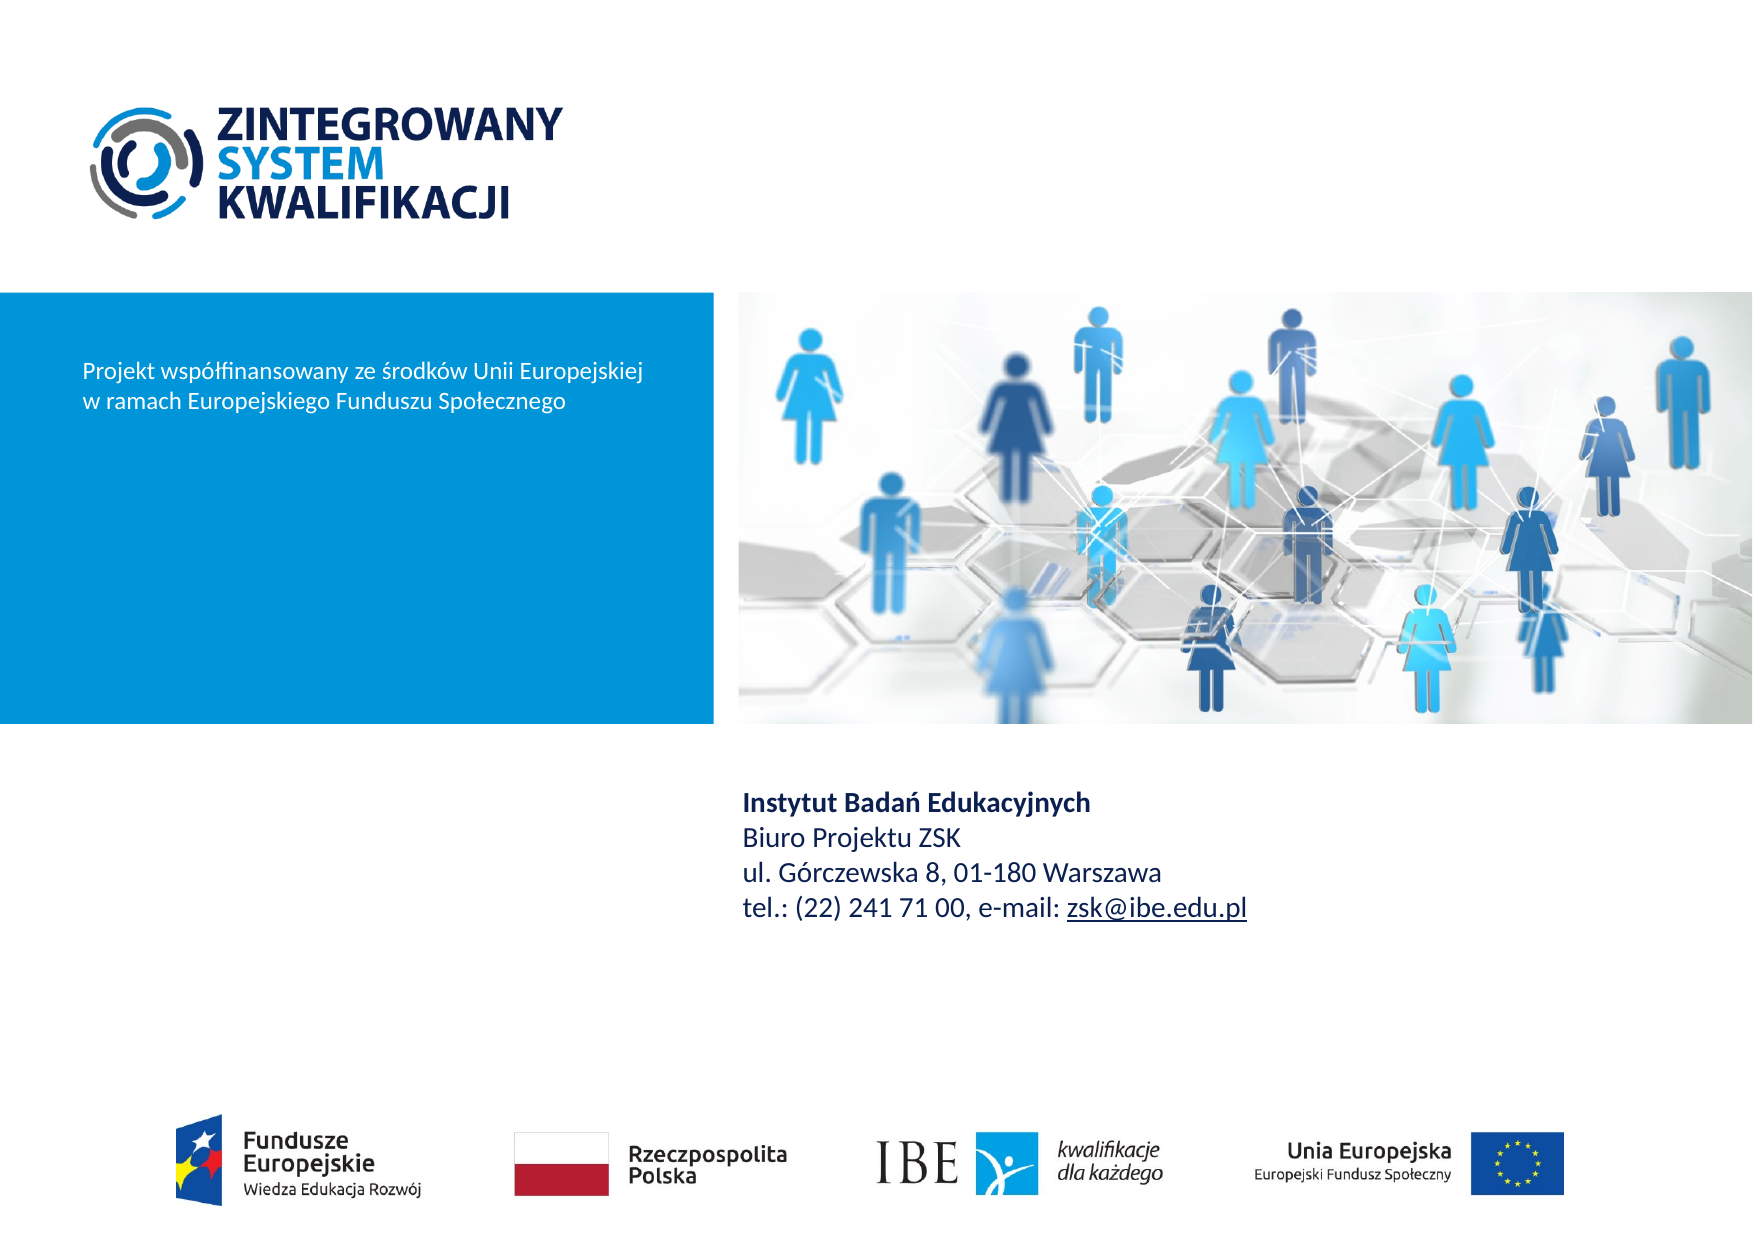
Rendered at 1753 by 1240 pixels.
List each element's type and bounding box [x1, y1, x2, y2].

picture [738, 292, 1753, 724]
picture [176, 1114, 1564, 1206]
picture [76, 82, 577, 240]
